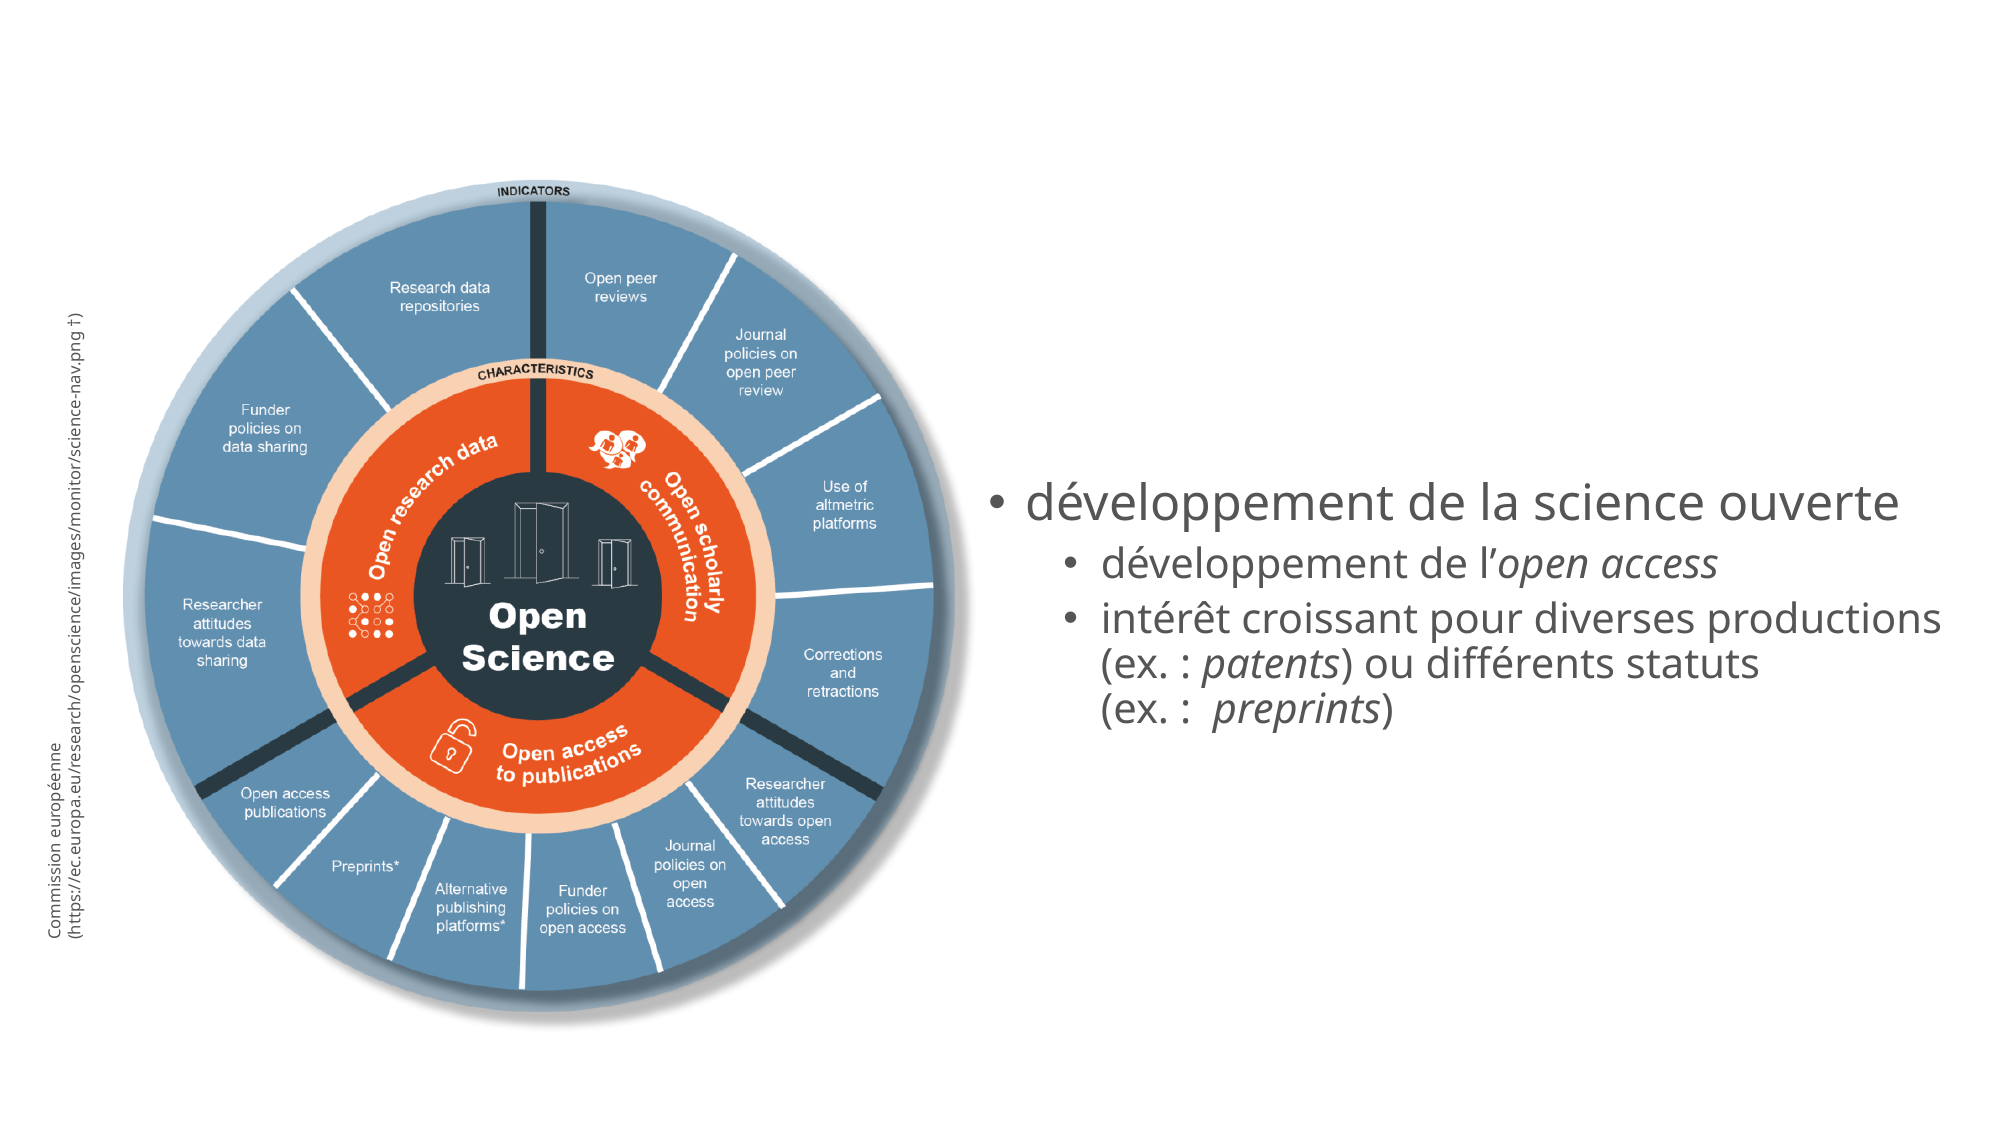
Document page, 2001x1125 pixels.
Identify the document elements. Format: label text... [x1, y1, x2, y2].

list développement de la science ouverte développement de l’open access intérêt croissant pour diverses productions (ex. : patents) ou différents statuts (ex. : preprints) [976, 470, 1964, 882]
picture [123, 152, 956, 1012]
text_box Commission européenne (https://ec.europa.eu/research/openscience/images/monitor/science-nav.png †) [36, 204, 92, 955]
